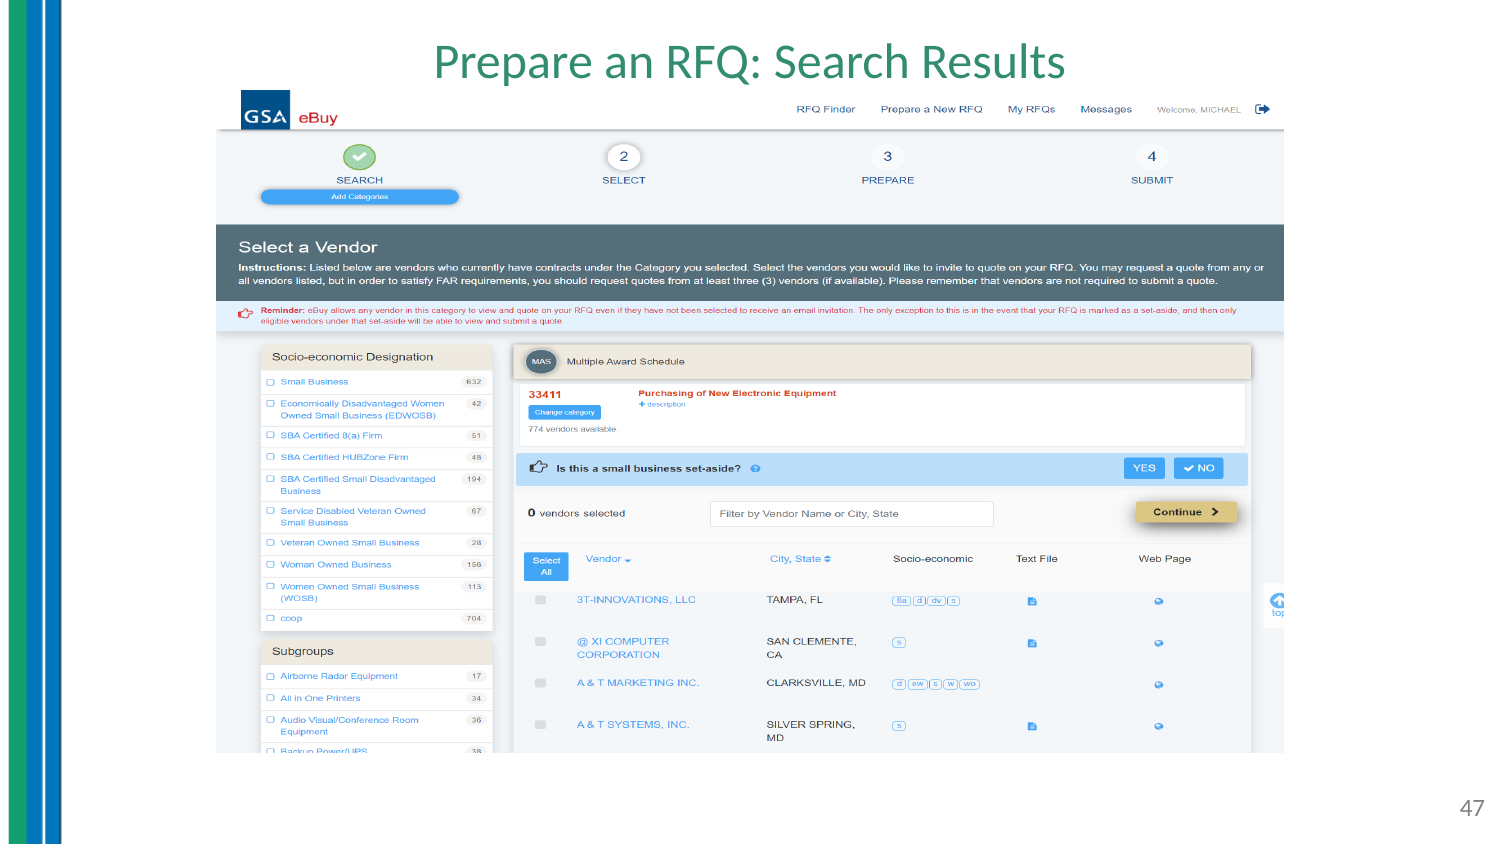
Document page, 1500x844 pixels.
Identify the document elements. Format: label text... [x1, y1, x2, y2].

picture [0, 0, 26, 844]
title Prepare an RFQ: Search Results [75, 12, 1425, 112]
picture [29, 0, 1500, 844]
